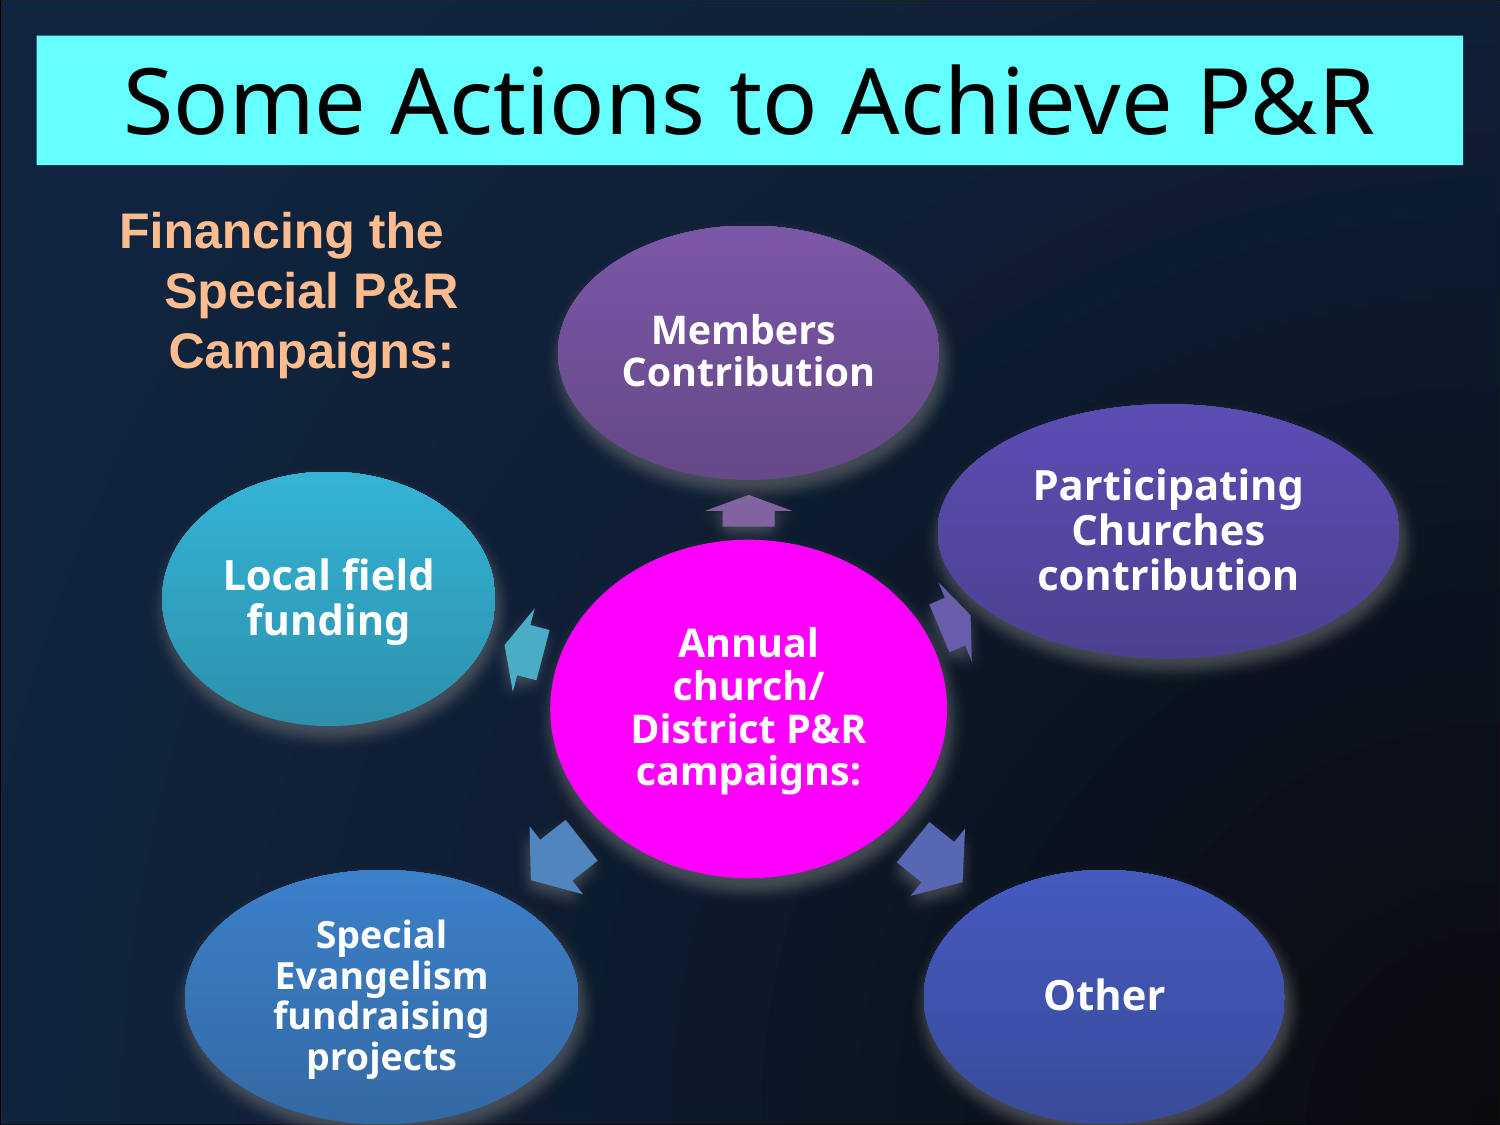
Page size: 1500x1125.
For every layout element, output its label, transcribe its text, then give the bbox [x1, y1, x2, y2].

picture [0, 0, 1500, 1125]
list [161, 223, 1401, 1125]
title Some Actions to Achieve P&R [36, 35, 1464, 166]
text_box Financing the Special P&R Campaigns: [36, 191, 527, 386]
